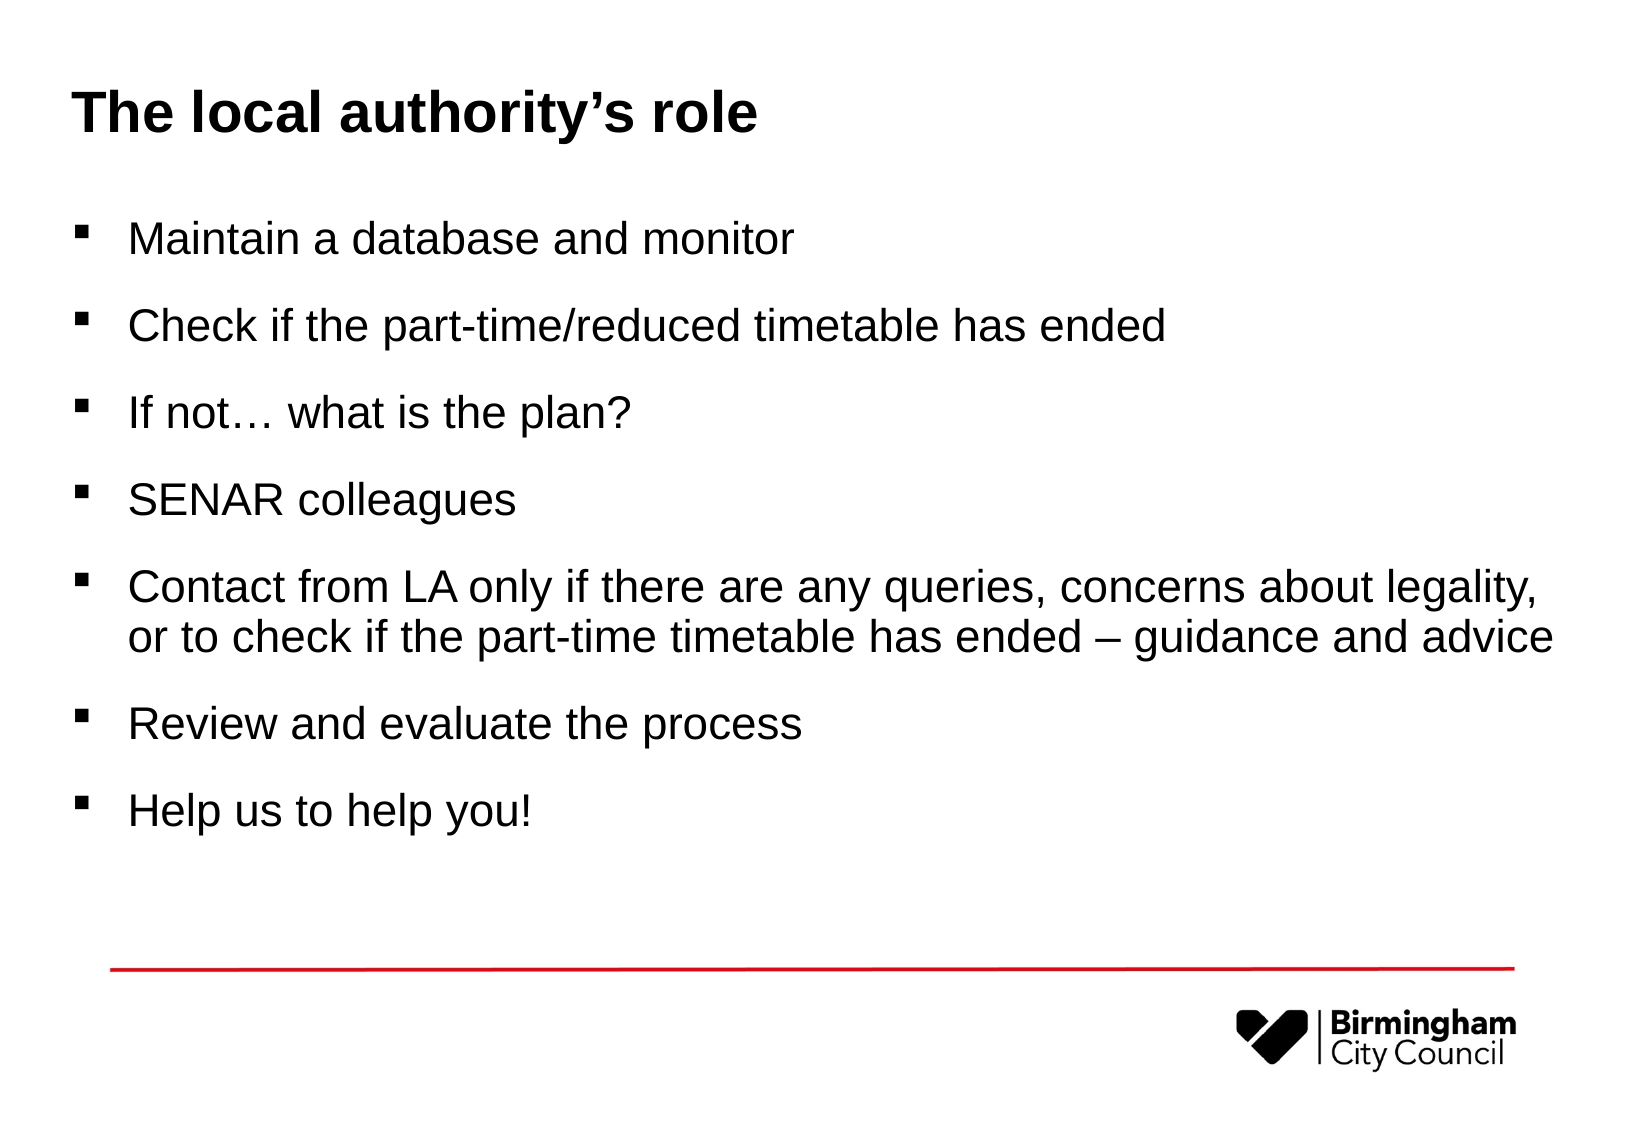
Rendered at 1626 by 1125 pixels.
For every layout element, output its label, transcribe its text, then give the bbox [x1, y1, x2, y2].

picture [0, 952, 1625, 1125]
text_box Maintain a database and monitor Check if the part-time/reduced timetable has ended If not… what is the plan? SENAR colleagues Contact from LA only if there are any queries, concerns about legality, or to check if the part-time timetable has ended – guidance and advice Review and evaluate the process Help us to help you! [56, 208, 1604, 1091]
text_box The local authority’s role [56, 66, 978, 152]
